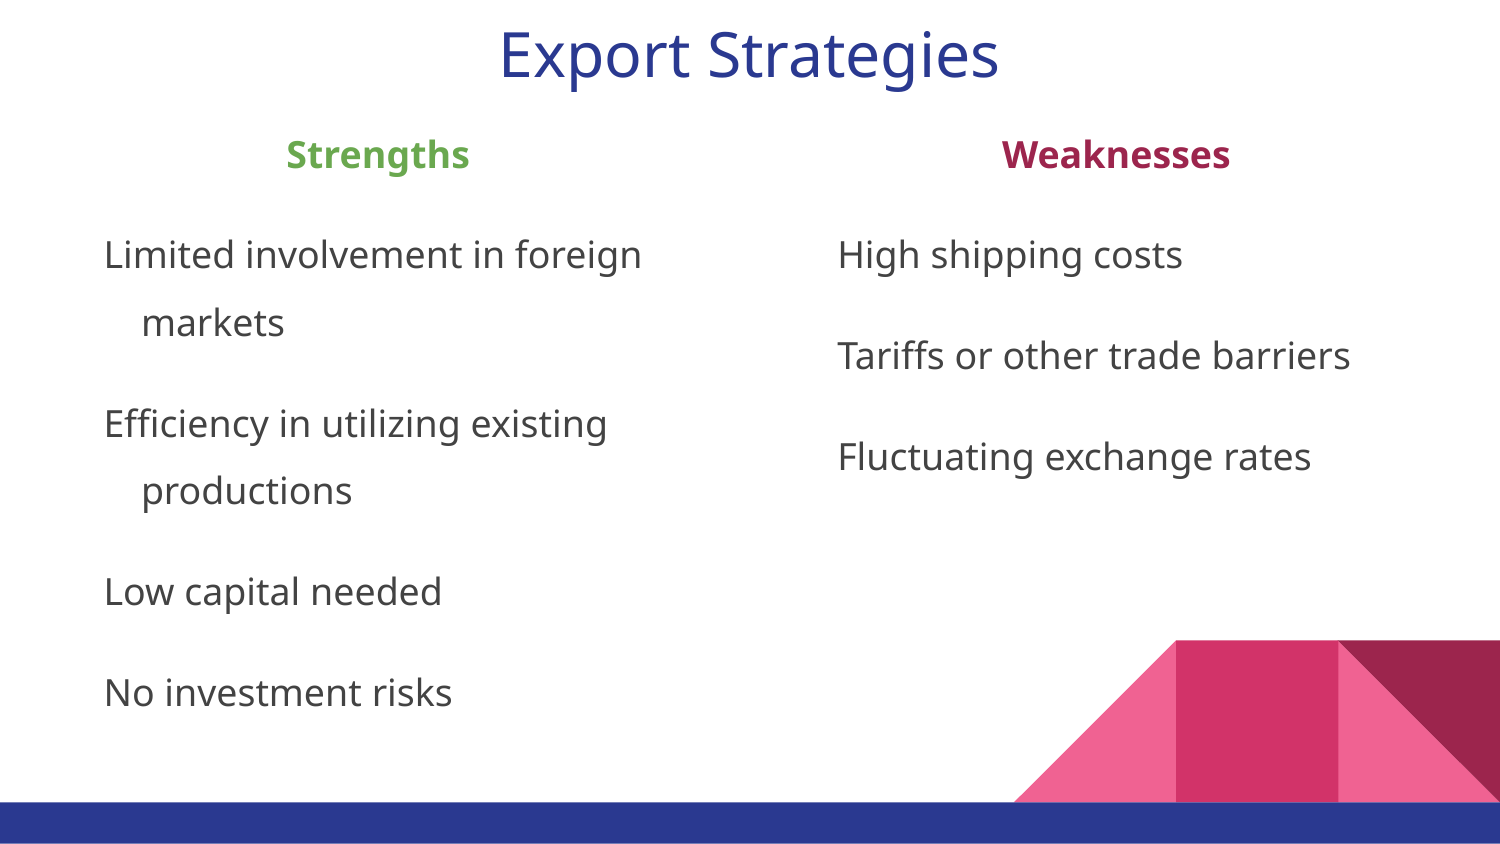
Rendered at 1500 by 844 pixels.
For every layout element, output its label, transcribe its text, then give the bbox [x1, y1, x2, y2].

list Weaknesses High shipping costs Tariffs or other trade barriers Fluctuating exchange rates [784, 108, 1449, 789]
list Strengths Limited involvement in foreign markets Efficiency in utilizing existing productions Low capital needed No investment risks [51, 108, 716, 789]
title Export Strategies [51, 0, 1449, 109]
